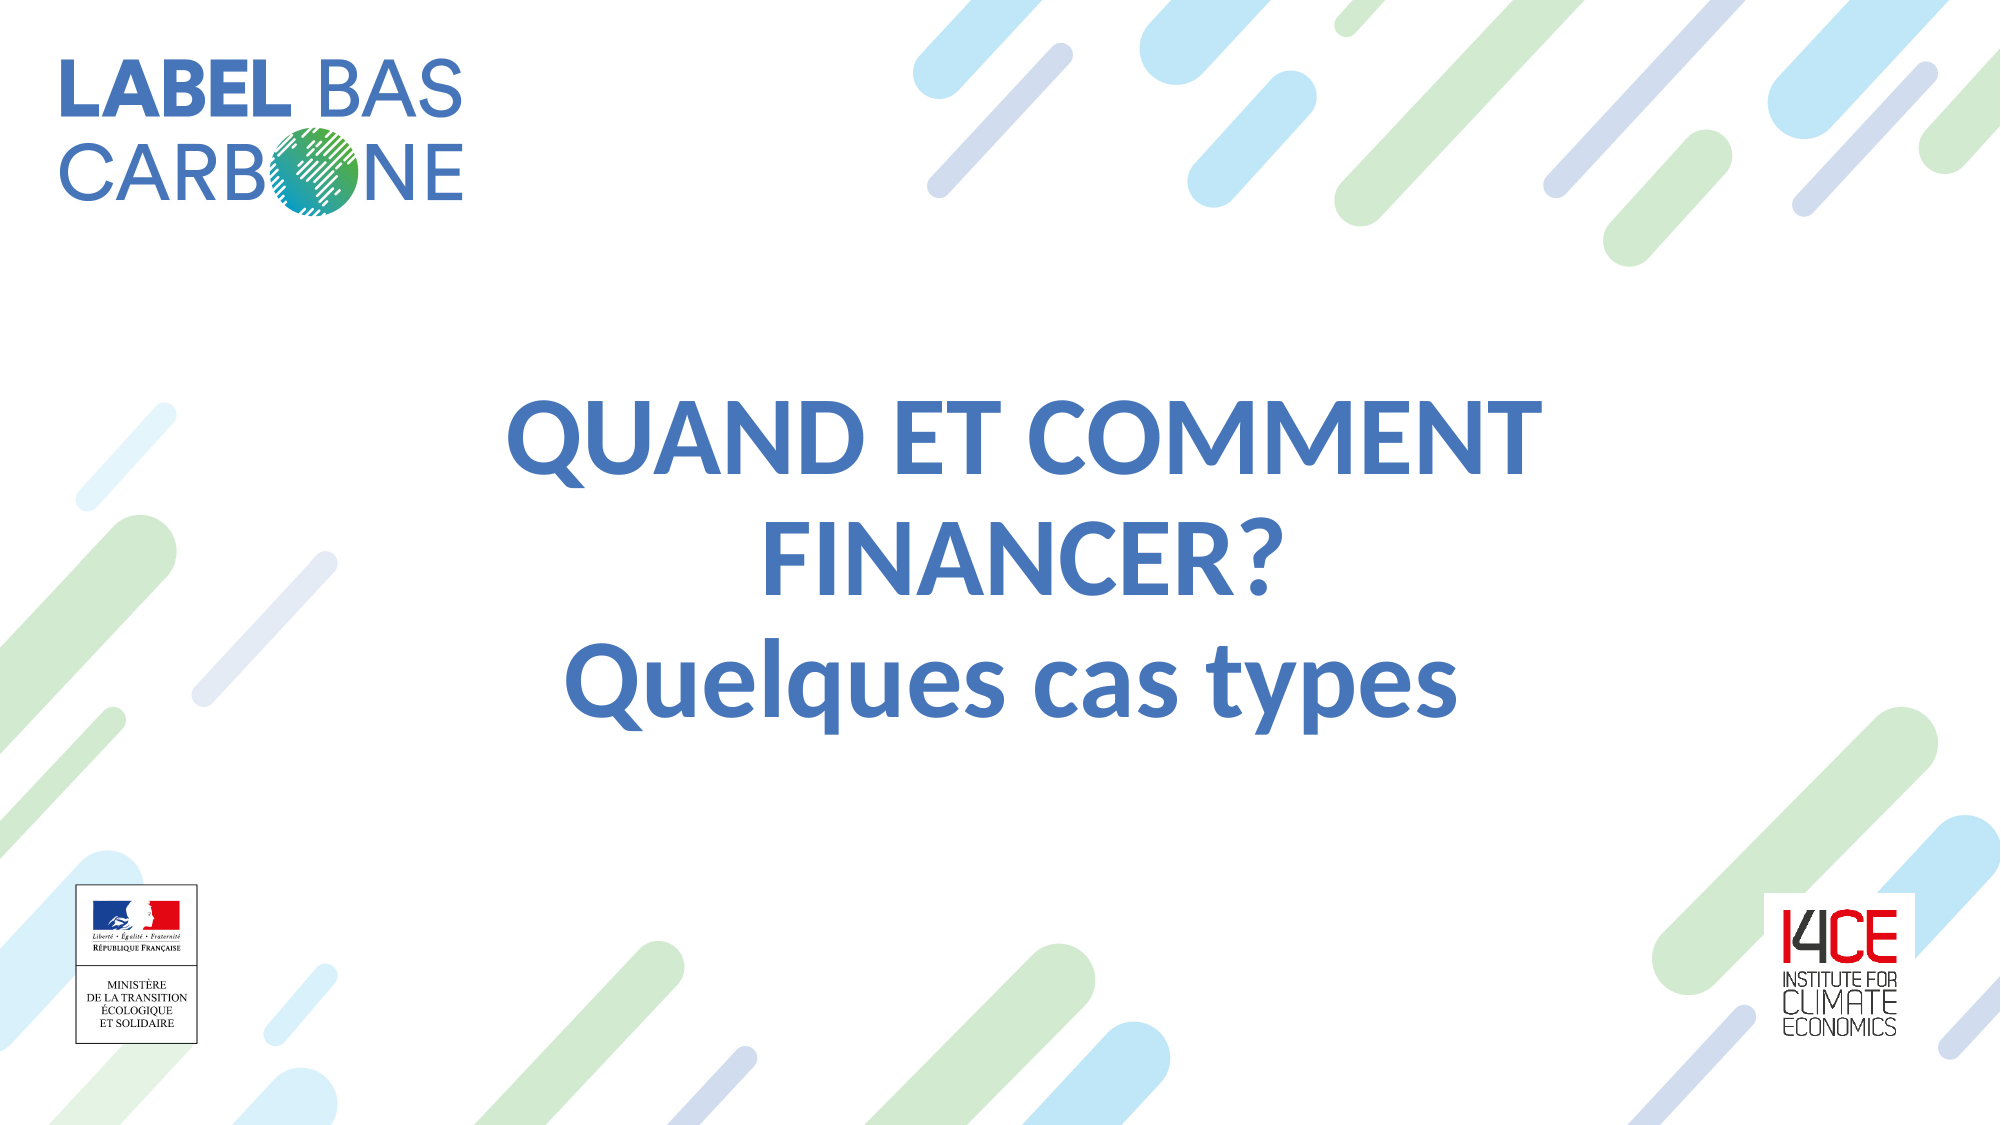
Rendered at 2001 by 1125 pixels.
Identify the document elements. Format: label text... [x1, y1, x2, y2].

picture [0, 0, 2000, 1125]
text_box QUAND ET COMMENT FINANCER? Quelques cas types [453, 369, 1597, 545]
